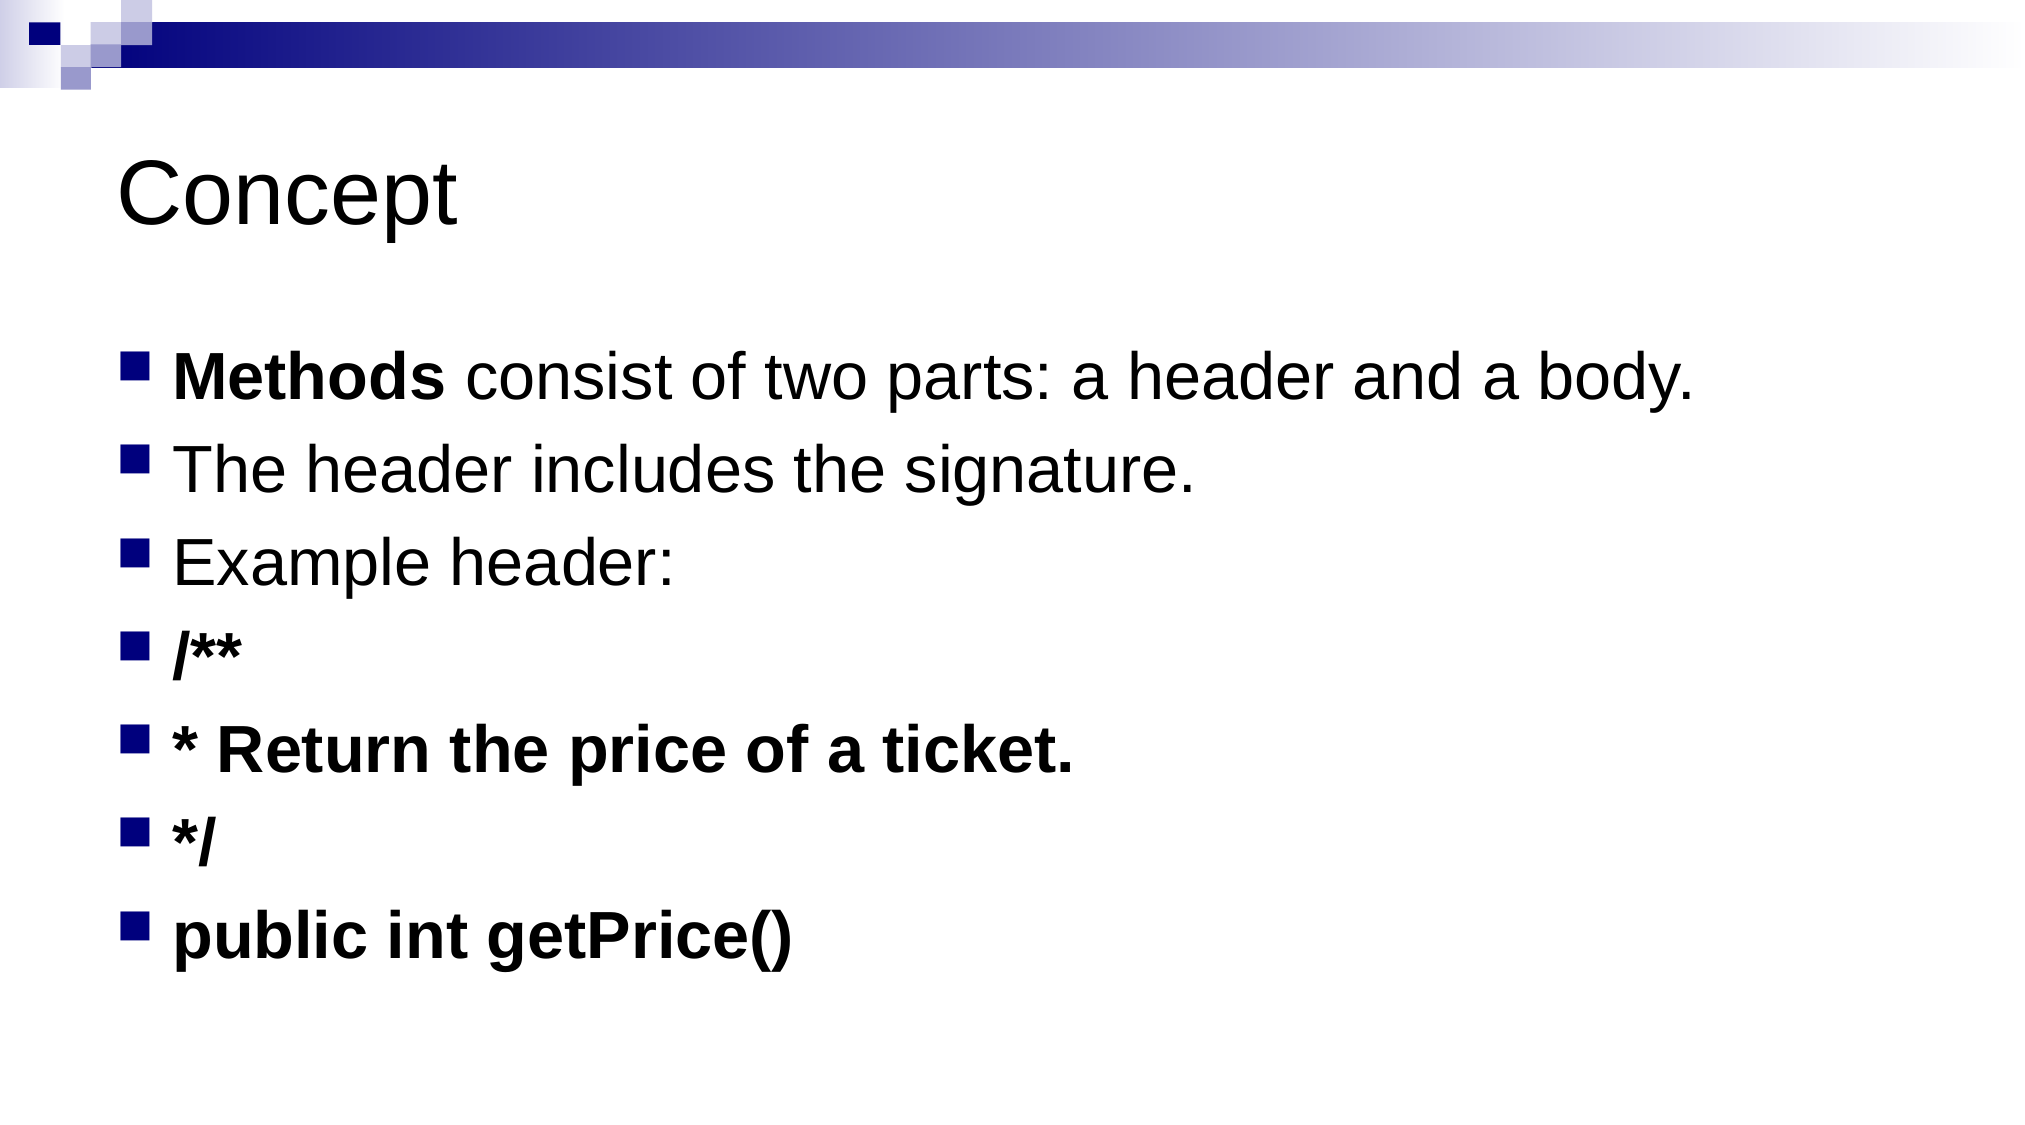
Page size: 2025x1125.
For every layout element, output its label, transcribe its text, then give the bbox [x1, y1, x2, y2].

list Methods consist of two parts: a header and a body. The header includes the signature. Example header: /** * Return the price of a ticket. */ public int getPrice() [101, 324, 1924, 963]
title Concept [101, 75, 1924, 300]
